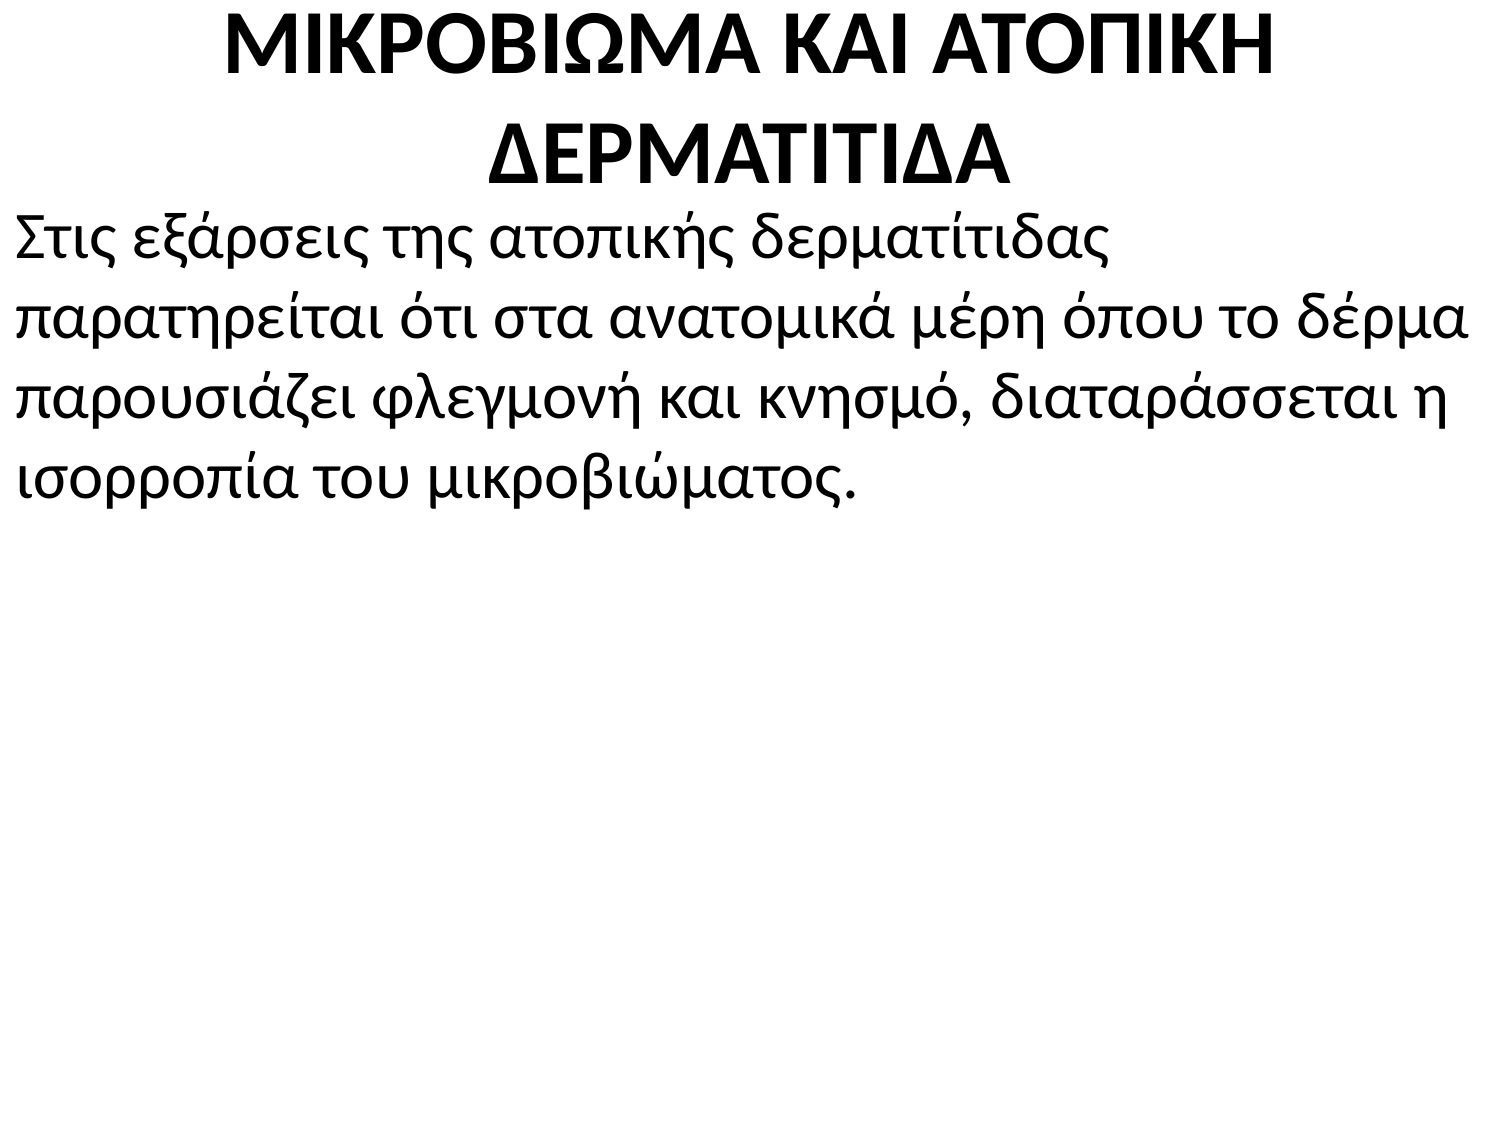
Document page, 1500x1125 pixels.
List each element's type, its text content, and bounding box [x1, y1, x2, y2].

list Στις εξάρσεις της ατοπικής δερματίτιδας παρατηρείται ότι στα ανατομικά μέρη όπου το δέρμα παρουσιάζει φλεγμονή και κνησμό, διαταράσσεται η ισορροπία του μικροβιώματος. [0, 184, 1500, 1125]
title ΜΙΚΡΟΒΙΩΜΑ ΚΑΙ ΑΤΟΠΙΚΗ ΔΕΡΜΑΤΙΤΙΔΑ [0, 0, 1500, 184]
